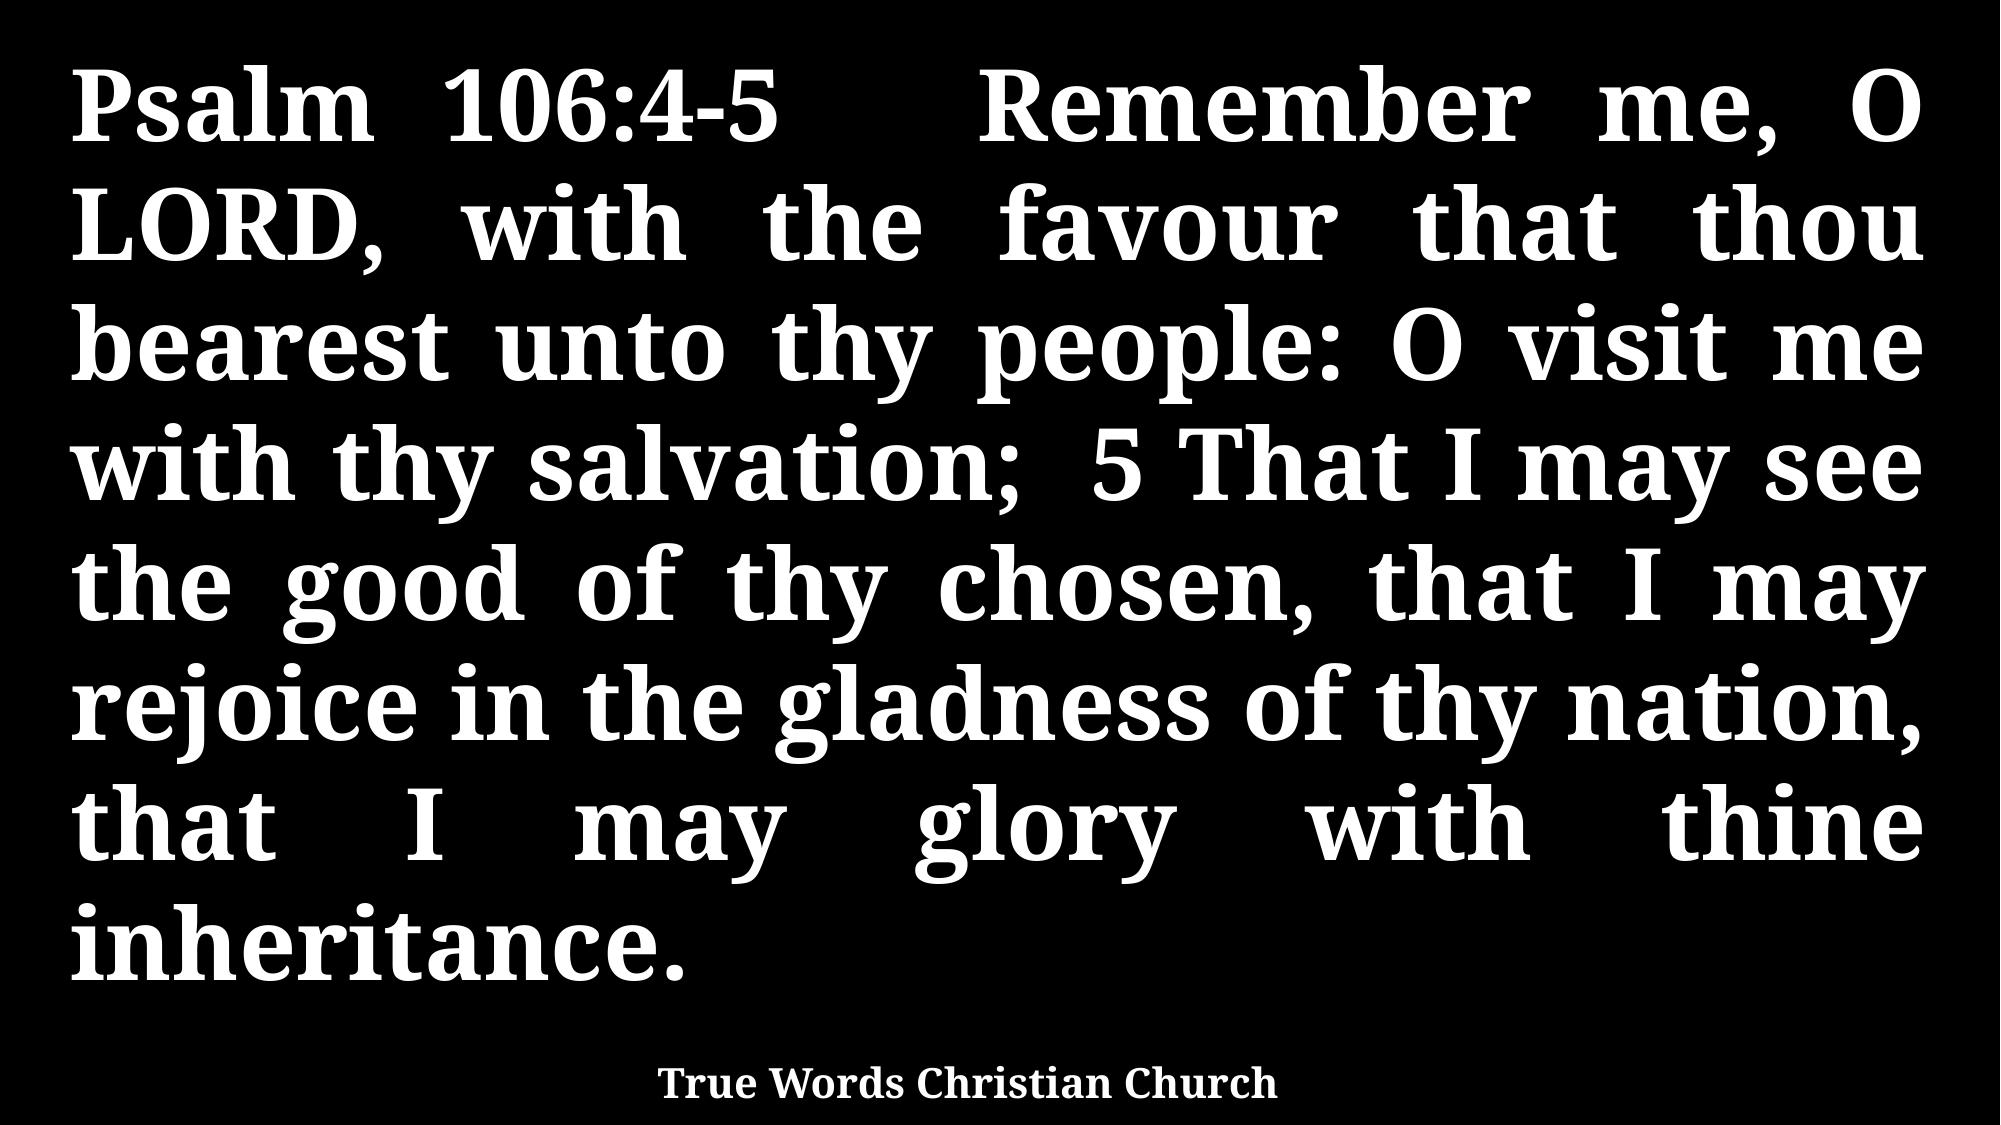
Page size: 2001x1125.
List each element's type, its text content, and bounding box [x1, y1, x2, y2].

text_box True Words Christian Church [642, 1049, 1294, 1114]
text_box Psalm 106:4-5 Remember me, O LORD, with the favour that thou bearest unto thy people: O visit me with thy salvation; 5 That I may see the good of thy chosen, that I may rejoice in the gladness of thy nation, that I may glory with thine inheritance. [55, 33, 1944, 1008]
